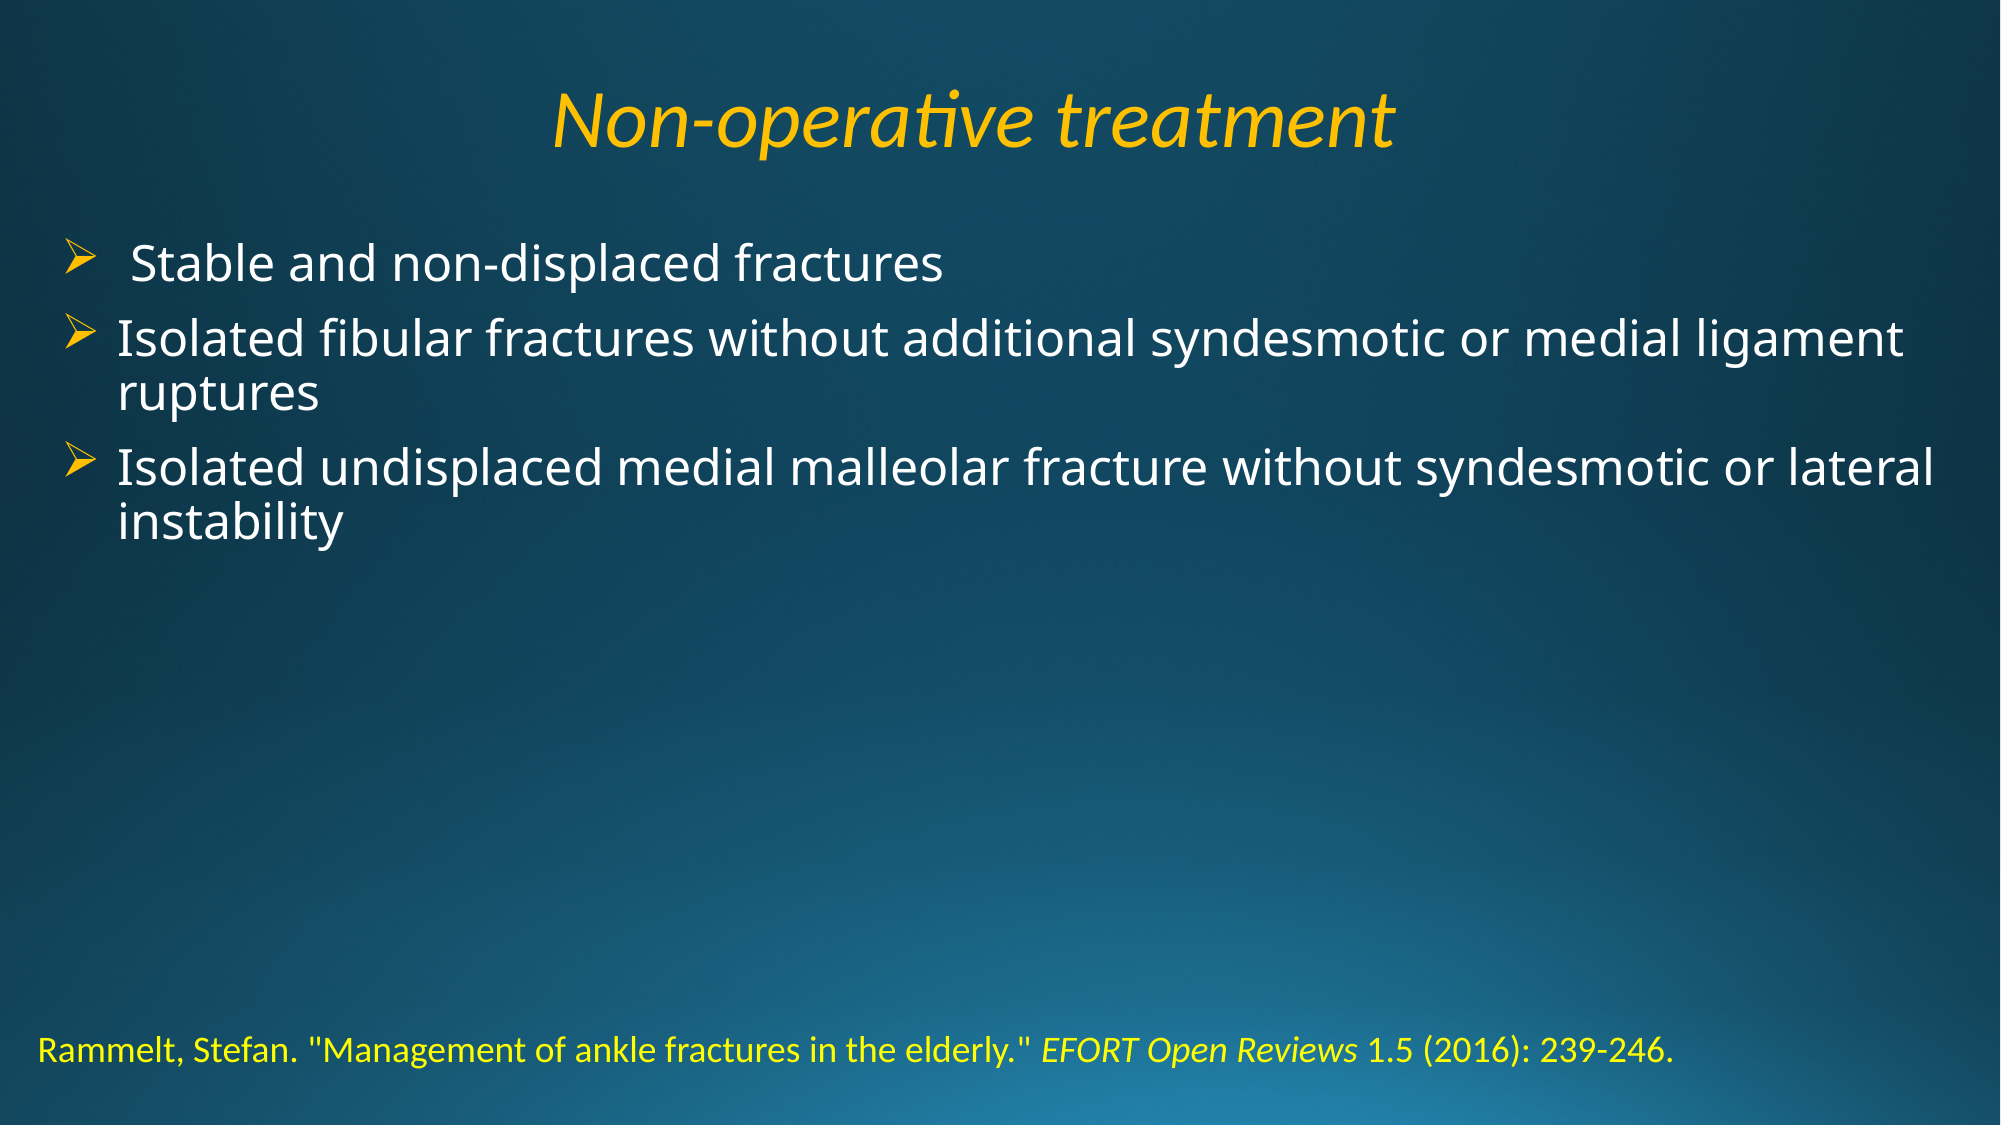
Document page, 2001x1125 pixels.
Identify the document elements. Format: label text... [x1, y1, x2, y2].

picture [0, 0, 2001, 1125]
list Stable and non-displaced fractures Isolated fibular fractures without additional syndesmotic or medial ligament ruptures Isolated undisplaced medial malleolar fracture without syndesmotic or lateral instability [45, 231, 1976, 512]
title Non-operative treatment [121, 23, 1847, 231]
text_box Rammelt, Stefan. "Management of ankle fractures in the elderly." EFORT Open Reviews 1.5 (2016): 239-246. [22, 1017, 1999, 1077]
